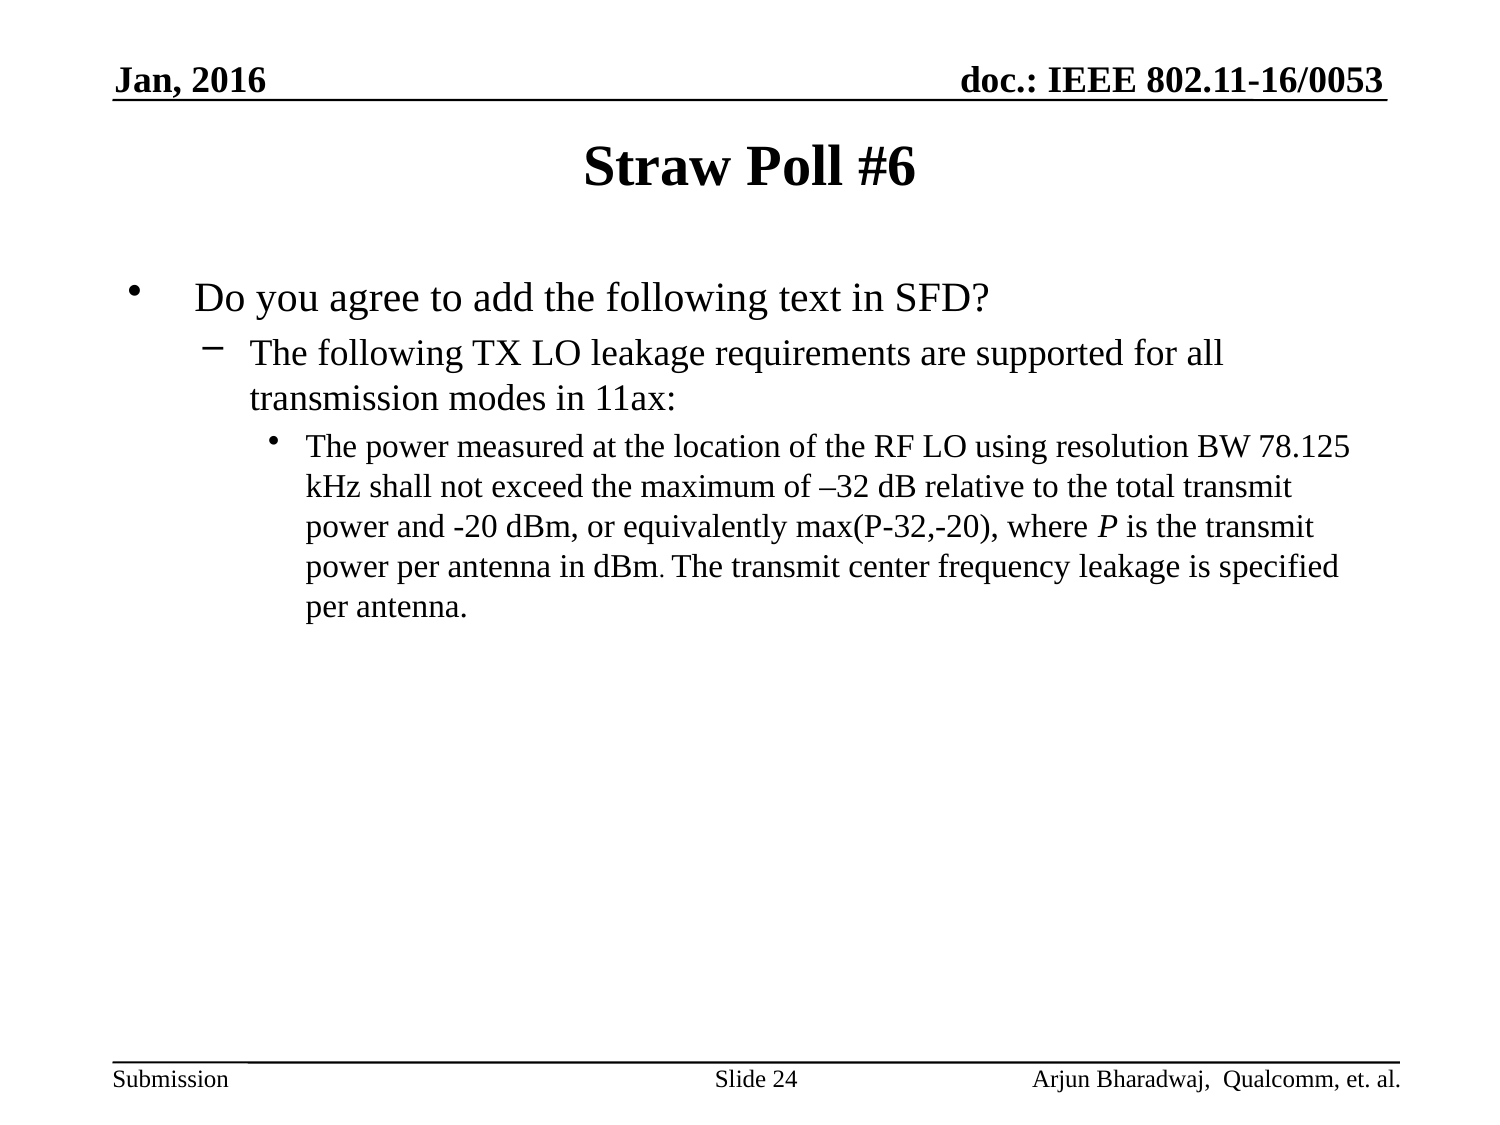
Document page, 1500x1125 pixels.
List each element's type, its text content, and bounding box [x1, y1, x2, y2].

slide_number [114, 54, 269, 101]
slide_number Slide 24 [712, 1061, 800, 1093]
list Do you agree to add the following text in SFD? The following TX LO leakage requirements are supported for all transmission modes in 11ax: The power measured at the location of the RF LO using resolution BW 78.125 kHz shall not exceed the maximum of –32 dB relative to the total transmit power and -20 dBm, or equivalently max(P-32,-20), where P is the transmit power per antenna in dBm. The transmit center frequency leakage is specified per antenna. [112, 262, 1388, 1001]
footer Arjun Bharadwaj, Qualcomm, et. al. [1026, 1061, 1402, 1093]
title Straw Poll #6 [112, 112, 1388, 213]
